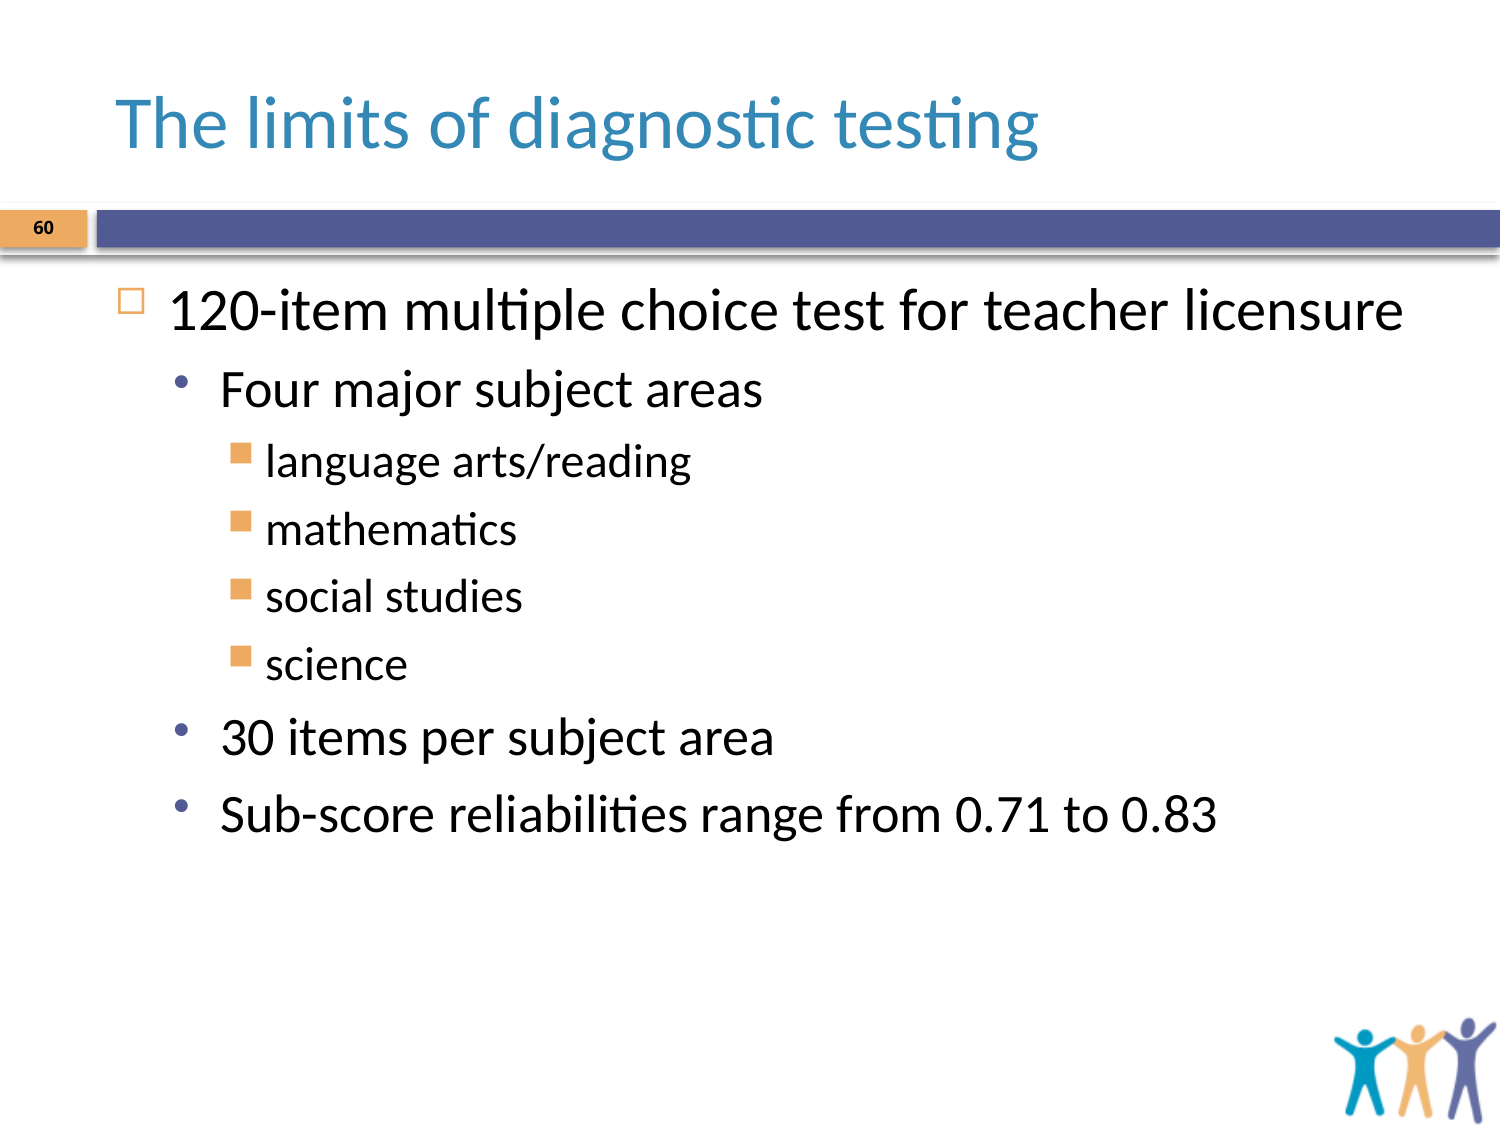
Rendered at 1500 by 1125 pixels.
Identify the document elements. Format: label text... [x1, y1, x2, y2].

title The limits of diagnostic testing [100, 37, 1438, 200]
list 120-item multiple choice test for teacher licensure Four major subject areas language arts/reading mathematics social studies science 30 items per subject area Sub-score reliabilities range from 0.71 to 0.83 [100, 262, 1438, 1000]
slide_number 60 [0, 208, 88, 249]
